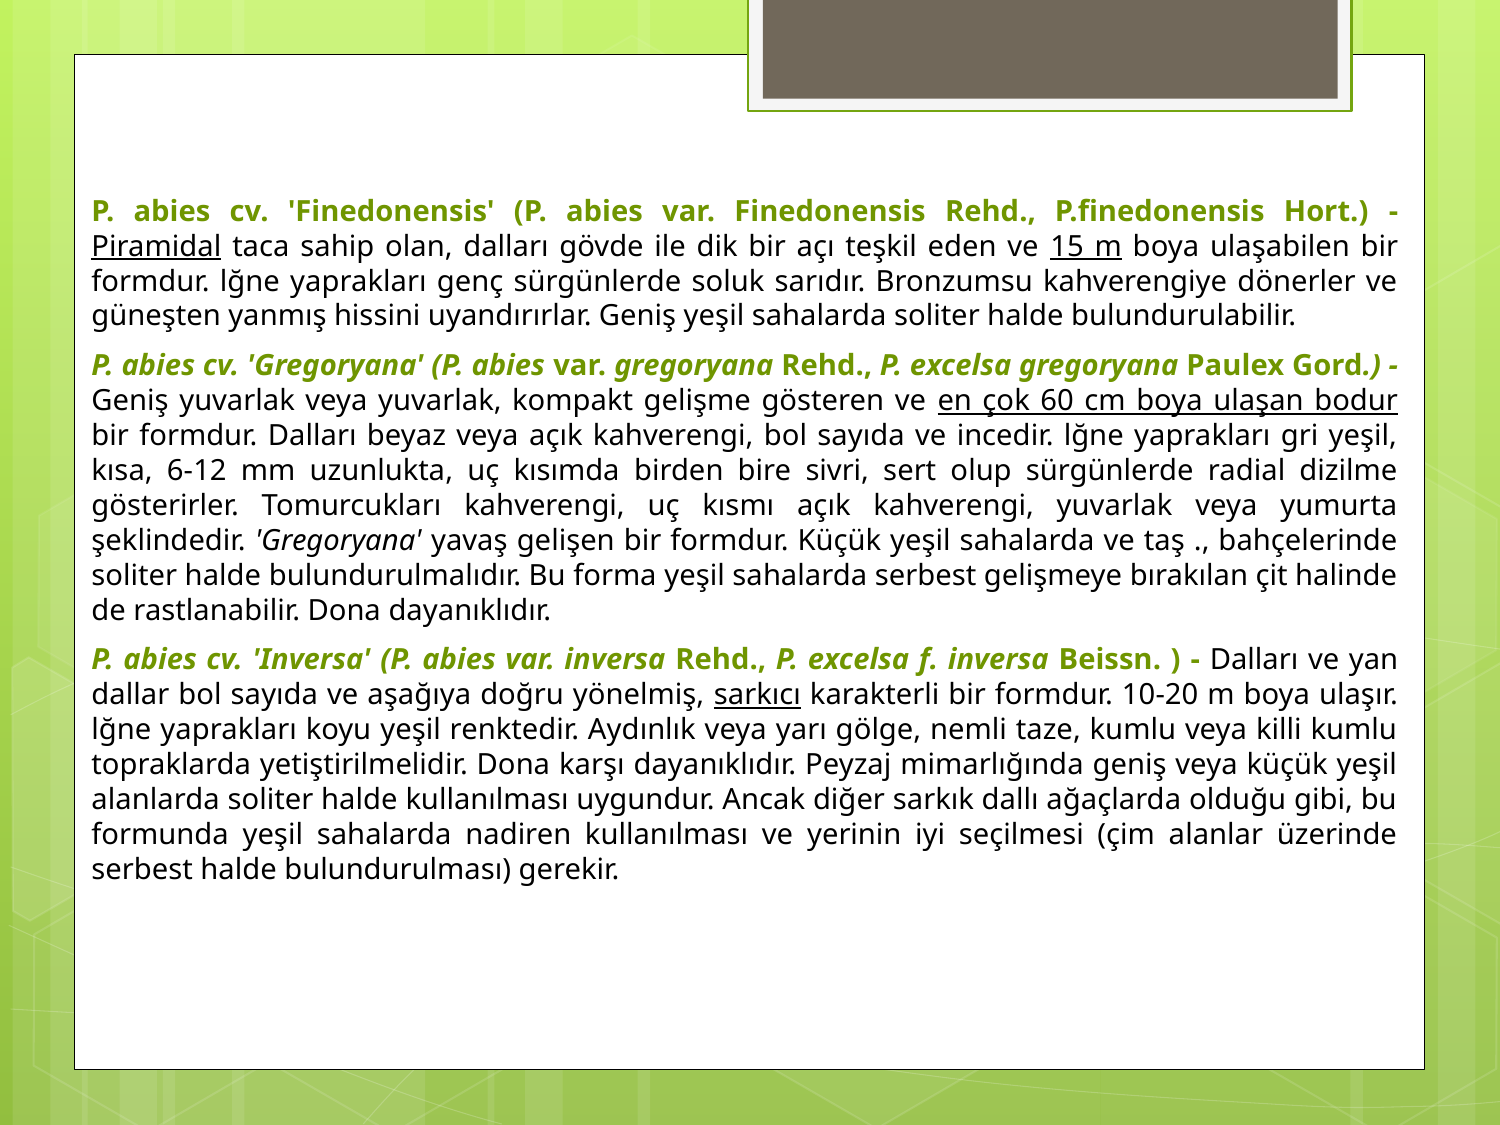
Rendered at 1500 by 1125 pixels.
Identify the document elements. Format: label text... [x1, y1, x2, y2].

text_box P. abies cv. 'Finedonensis' (P. abies var. Finedonensis Rehd., P.finedonensis Hort.) - Piramidal taca sahip olan, dalları gövde ile dik bir açı teşkil eden ve 15 m boya ulaşabilen bir formdur. lğne yaprakları genç sürgünlerde soluk sarıdır. Bronzumsu kahverengiye dönerler ve güneşten yanmış hissini uyandırırlar. Geniş yeşil sahalarda soliter halde bulundurulabilir. P. abies cv. 'Gregoryana' (P. abies var. gregoryana Rehd., P. excelsa gregoryana Paulex Gord.) - Geniş yuvarlak veya yuvarlak, kompakt gelişme gösteren ve en çok 60 cm boya ulaşan bodur bir formdur. Dalları beyaz veya açık kahverengi, bol sayıda ve incedir. lğne yaprakları gri yeşil, kısa, 6-12 mm uzunlukta, uç kısımda birden bire sivri, sert olup sürgünlerde radial dizilme gösterirler. Tomurcukları kahverengi, uç kısmı açık kahverengi, yuvarlak veya yumurta şeklindedir. 'Gregoryana' yavaş gelişen bir formdur. Küçük yeşil sahalarda ve taş ., bahçelerinde soliter halde bulundurulmalıdır. Bu forma yeşil sahalarda serbest gelişmeye bırakılan çit halinde de rastlanabilir. Dona dayanıklıdır. P. abies cv. 'Inversa' (P. abies var. inversa Rehd., P. excelsa f. inversa Beissn. ) - Dalları ve yan dallar bol sayıda ve aşağıya doğru yönelmiş, sarkıcı karakterli bir formdur. 10-20 m boya ulaşır. lğne yaprakları koyu yeşil renktedir. Aydınlık veya yarı gölge, nemli taze, kumlu veya killi kumlu topraklarda yetiştirilmelidir. Dona karşı dayanıklıdır. Peyzaj mimarlığında geniş veya küçük yeşil alanlarda soliter halde kullanılması uygundur. Ancak diğer sarkık dallı ağaçlarda olduğu gibi, bu formunda yeşil sahalarda nadiren kullanılması ve yerinin iyi seçilmesi (çim alanlar üzerinde serbest halde bulundurulması) gerekir. [76, 184, 1414, 943]
